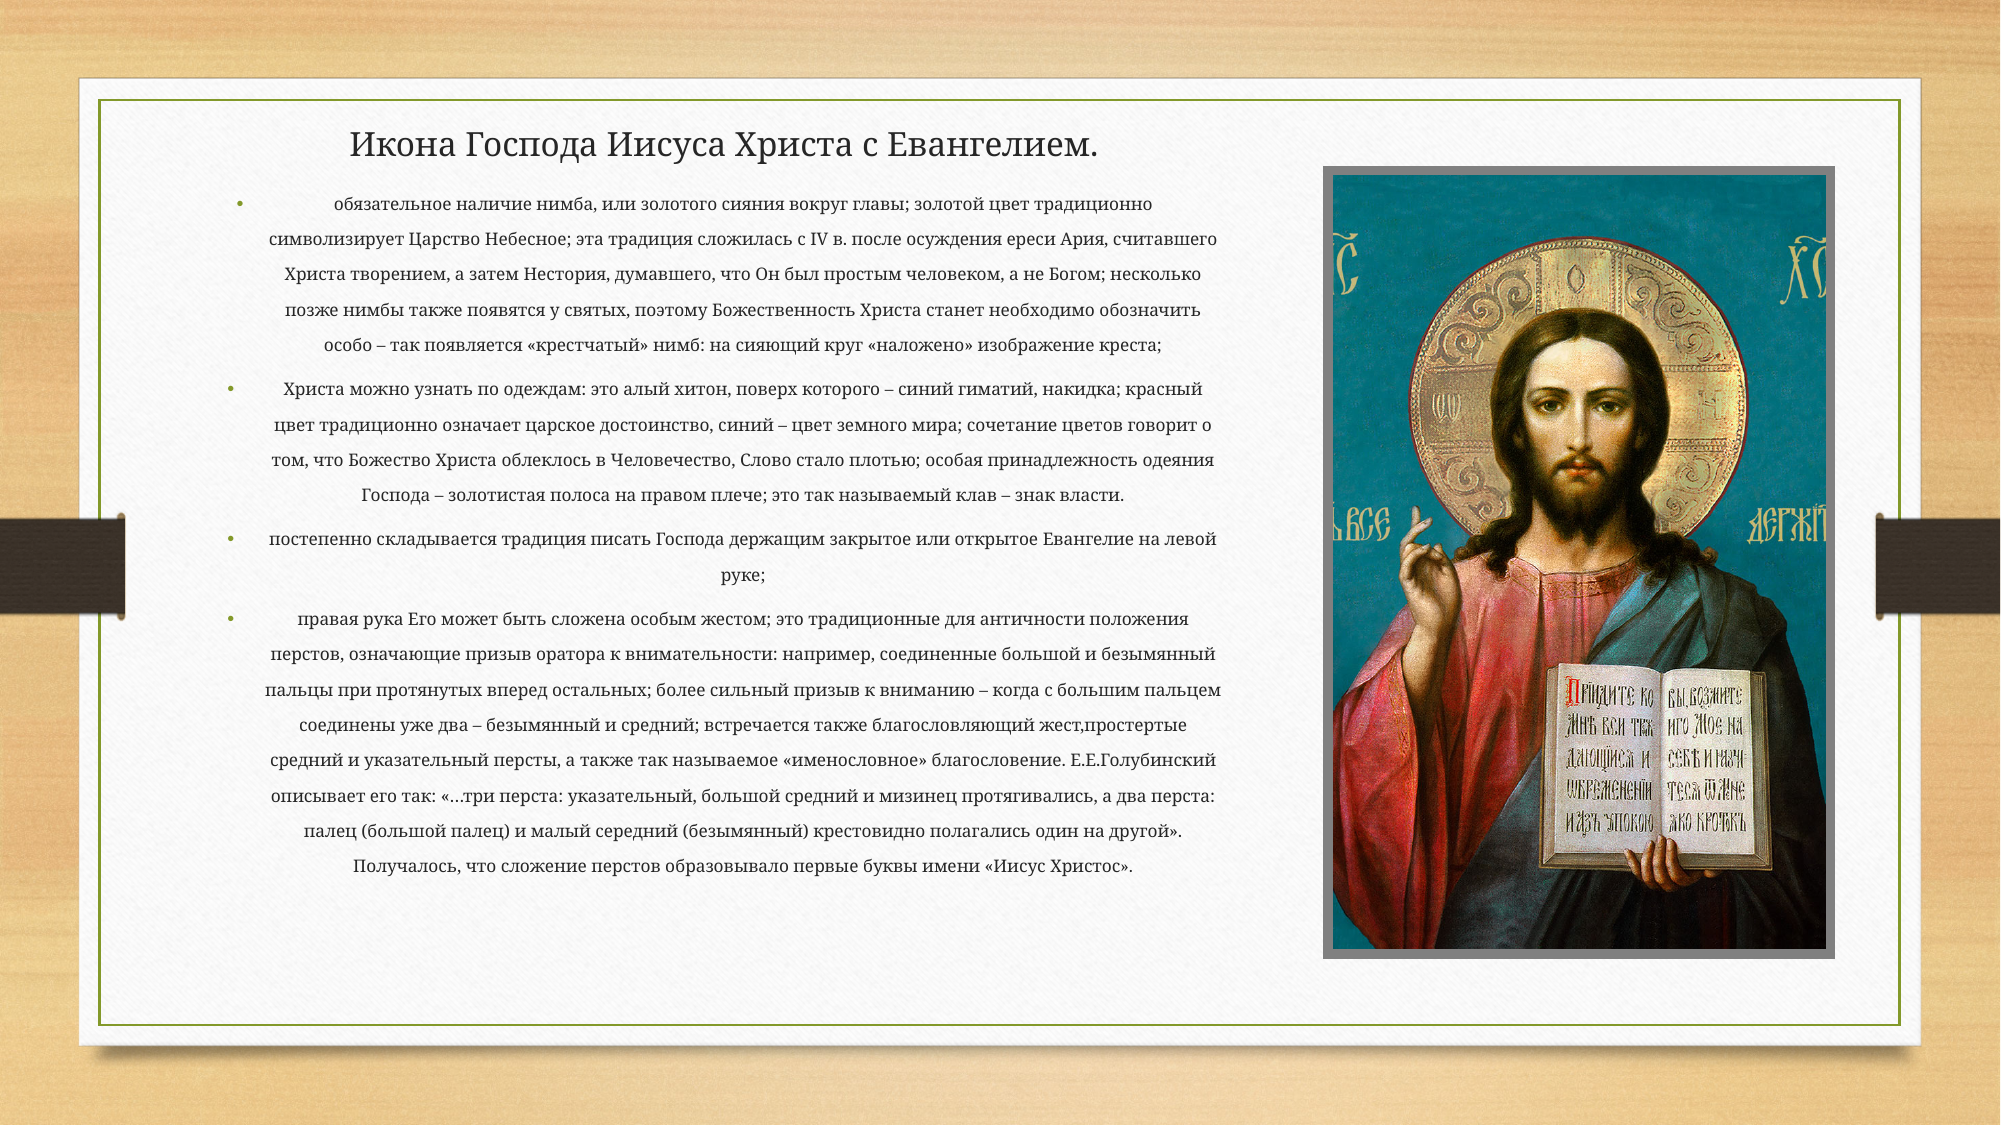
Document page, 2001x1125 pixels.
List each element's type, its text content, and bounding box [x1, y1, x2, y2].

list обязательное наличие нимба, или золотого сияния вокруг главы; золотой цвет традиционно символизирует Царство Небесное; эта традиция сложилась с IV в. после осуждения ереси Ария, считавшего Христа творением, а затем Нестория, думавшего, что Он был простым человеком, а не Богом; несколько позже нимбы также появятся у святых, поэтому Божественность Христа станет необходимо обозначить особо – так появляется «крестчатый» нимб: на сияющий круг «наложено» изображение креста; Христа можно узнать по одеждам: это алый хитон, поверх которого – синий гиматий, накидка; красный цвет традиционно означает царское достоинство, синий – цвет земного мира; сочетание цветов говорит о том, что Божество Христа облеклось в Человечество, Слово стало плотью; особая принадлежность одеяния Господа – золотистая полоса на правом плече; это так называемый клав – знак власти. постепенно складывается традиция писать Господа держащим закрытое или открытое Евангелие на левой руке; правая рука Его может быть сложена особым жестом; это традиционные для античности положения перстов, означающие призыв оратора к внимательности: например, соединенные большой и безымянный пальцы при протянутых вперед остальных; более сильный призыв к вниманию – когда с большим пальцем соединены уже два – безымянный и средний; встречается также благословляющий жест,простертые средний и указательный персты, а также так называемое «именословное» благословение. Е.Е.Голубинский описывает его так: «…три перста: указательный, большой средний и мизинец протягивались, а два перста: палец (большой палец) и малый середний (безымянный) крестовидно полагались один на другой». Получалось, что сложение перстов образовывало первые буквы имени «Иисус Христос». [212, 170, 1237, 955]
title Икона Господа Иисуса Христа с Евангелием. [212, 121, 1237, 170]
picture [0, 0, 2001, 1125]
